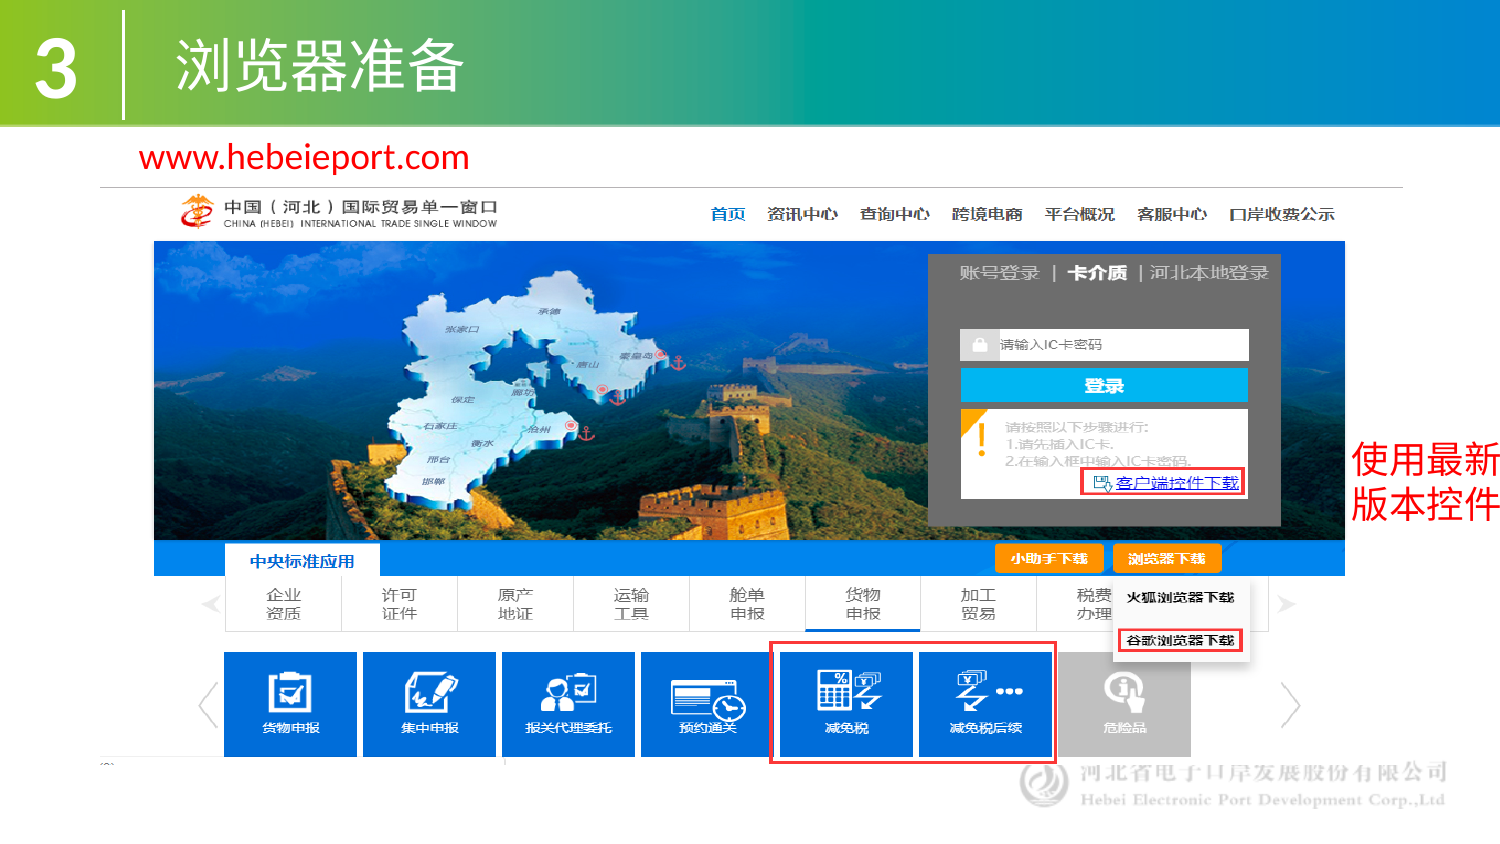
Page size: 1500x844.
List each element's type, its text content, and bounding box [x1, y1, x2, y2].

picture [100, 185, 1448, 810]
picture [0, 0, 1500, 127]
text_box 使用最新版本控件 [1408, 428, 1500, 534]
text_box www.hebeieport.com [123, 136, 490, 184]
